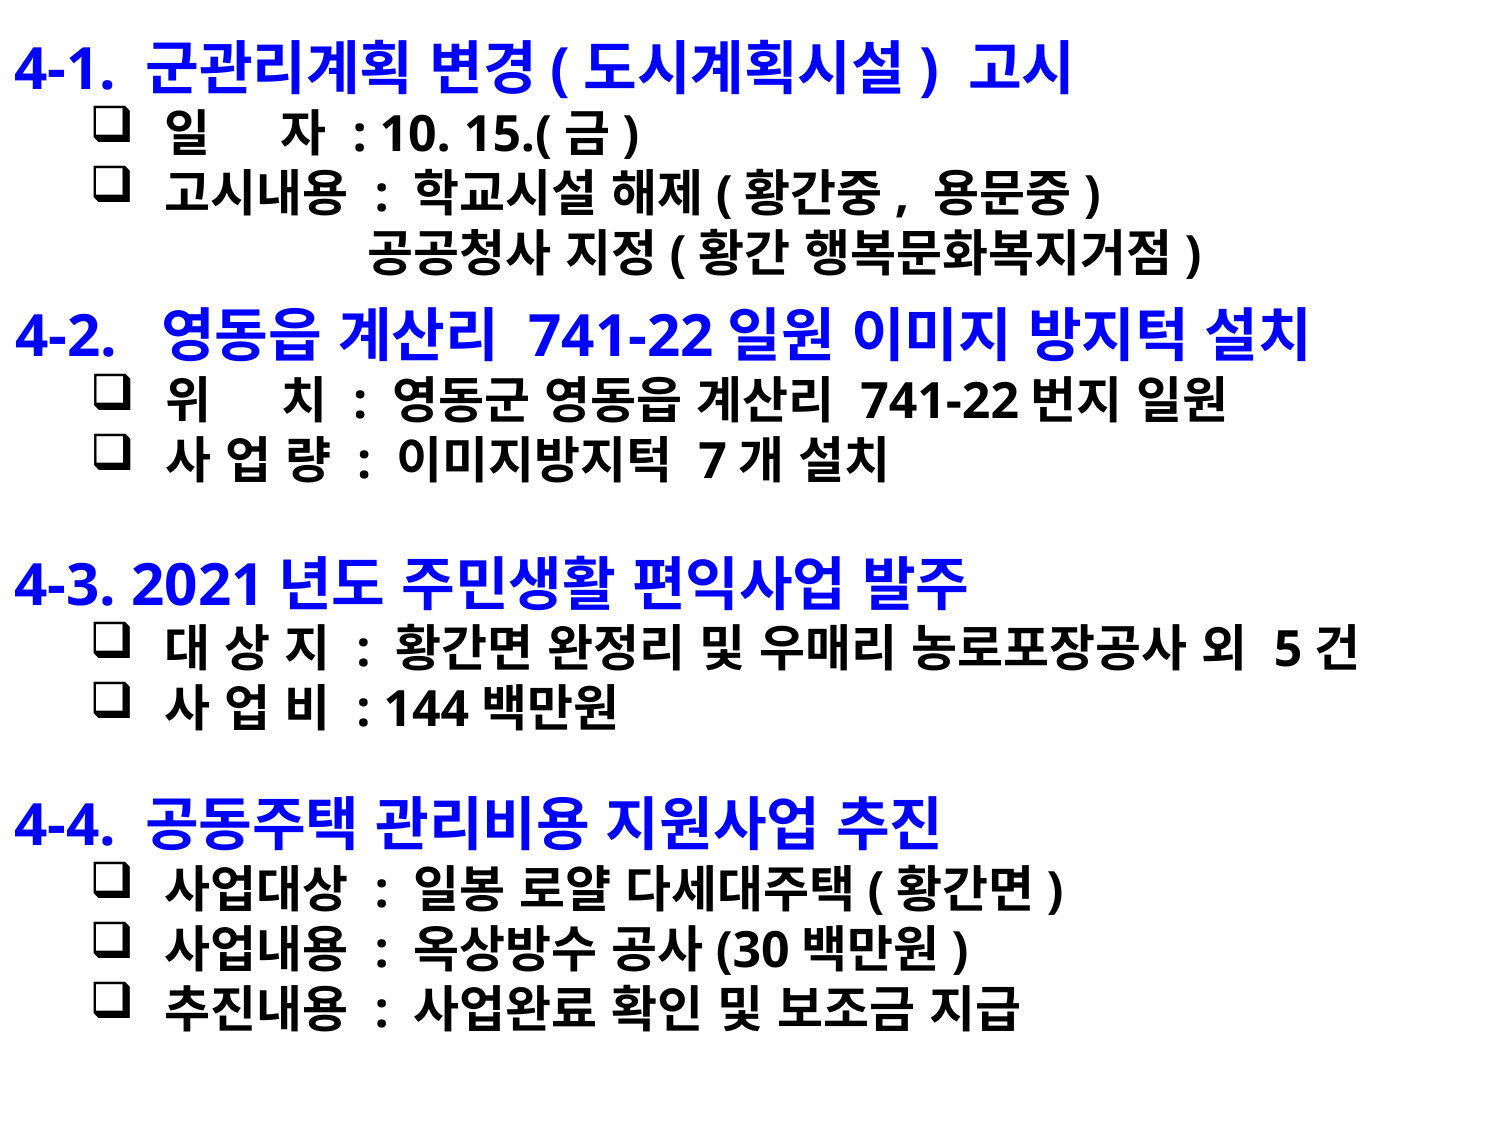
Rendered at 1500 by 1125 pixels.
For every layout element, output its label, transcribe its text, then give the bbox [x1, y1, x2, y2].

text_box 4-2. 영동읍 계산리 741-22일원 이미지 방지턱 설치 위 치 : 영동군 영동읍 계산리 741-22번지 일원 사 업 량 : 이미지방지턱 7개 설치 [0, 290, 1459, 492]
text_box 4-1. 군관리계획 변경(도시계획시설) 고시 일 자 : 10. 15.(금) 고시내용 : 학교시설 해제(황간중, 용문중) 공공청사 지정(황간 행복문화복지거점) [0, 23, 1500, 284]
text_box 4-3. 2021년도 주민생활 편익사업 발주 대 상 지 : 황간면 완정리 및 우매리 농로포장공사 외 5건 사 업 비 : 144백만원 [0, 539, 1500, 752]
text_box 4-4. 공동주택 관리비용 지원사업 추진 사업대상 : 일봉 로얄 다세대주택(황간면) 사업내용 : 옥상방수 공사(30백만원) 추진내용 : 사업완료 확인 및 보조금 지급 [0, 779, 1500, 1047]
